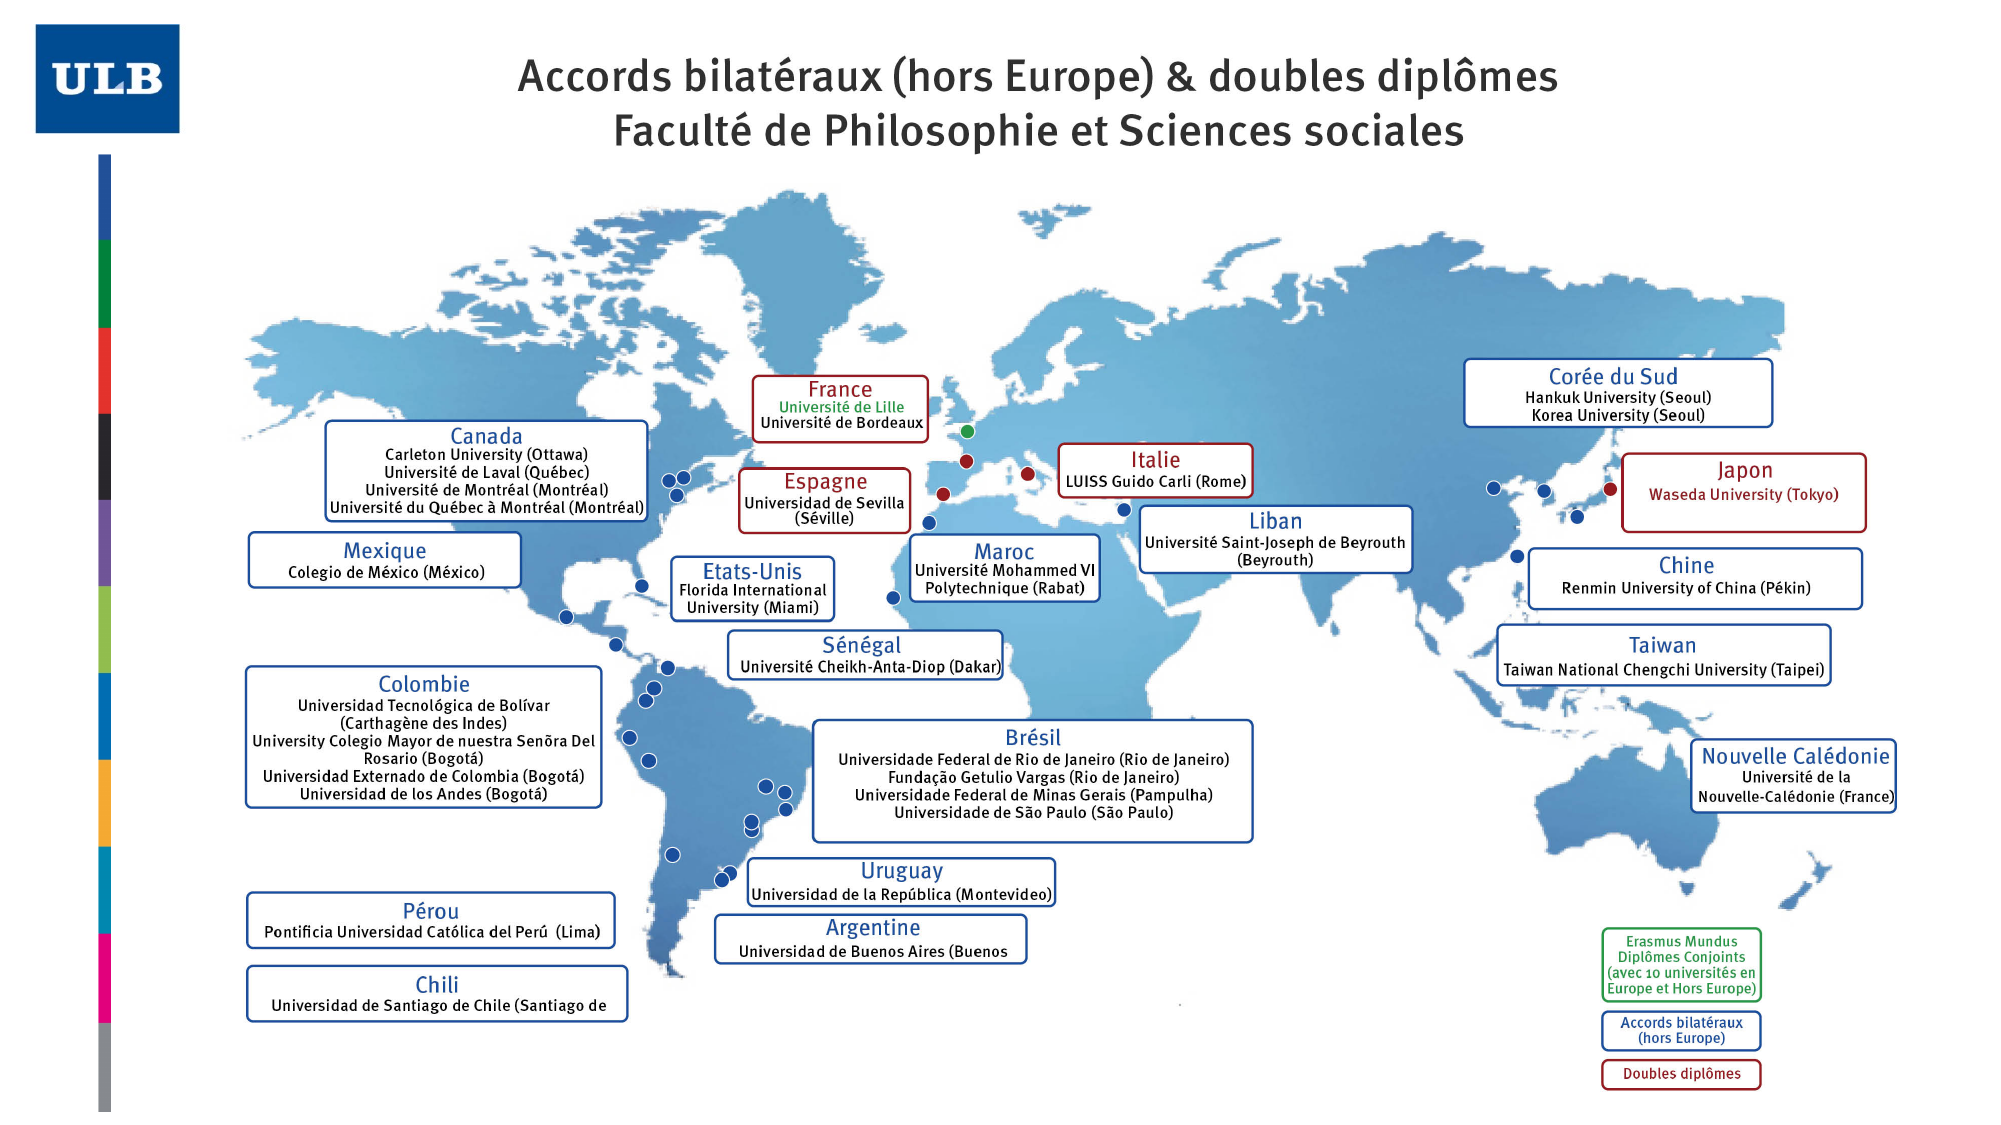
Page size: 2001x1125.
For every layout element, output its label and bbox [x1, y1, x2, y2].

picture [224, 19, 1910, 1119]
picture [99, 155, 111, 846]
picture [99, 934, 111, 1111]
picture [10, 24, 189, 143]
